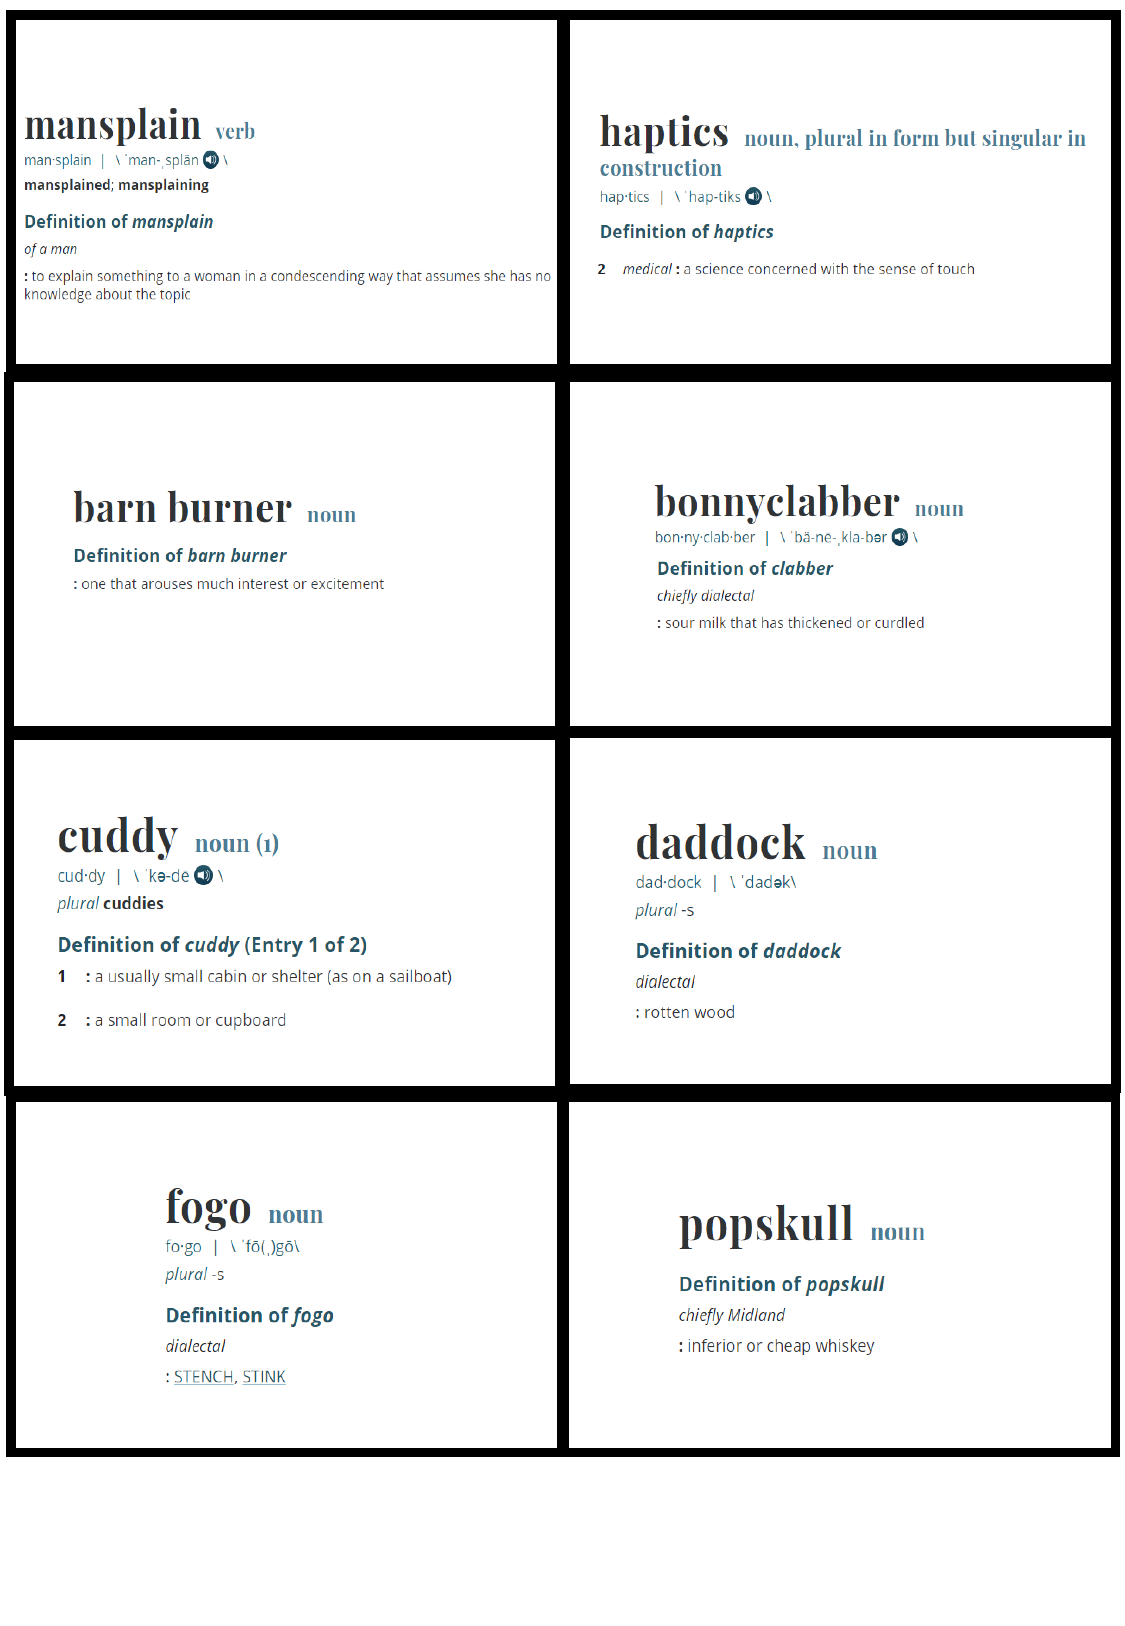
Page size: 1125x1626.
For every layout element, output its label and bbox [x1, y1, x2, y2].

text_box [565, 14, 1116, 369]
text_box [10, 1097, 562, 1453]
text_box [564, 1097, 1116, 1453]
text_box [565, 377, 1116, 732]
text_box [565, 732, 1116, 1089]
text_box [10, 14, 562, 369]
text_box [9, 735, 560, 1091]
text_box [9, 377, 560, 732]
